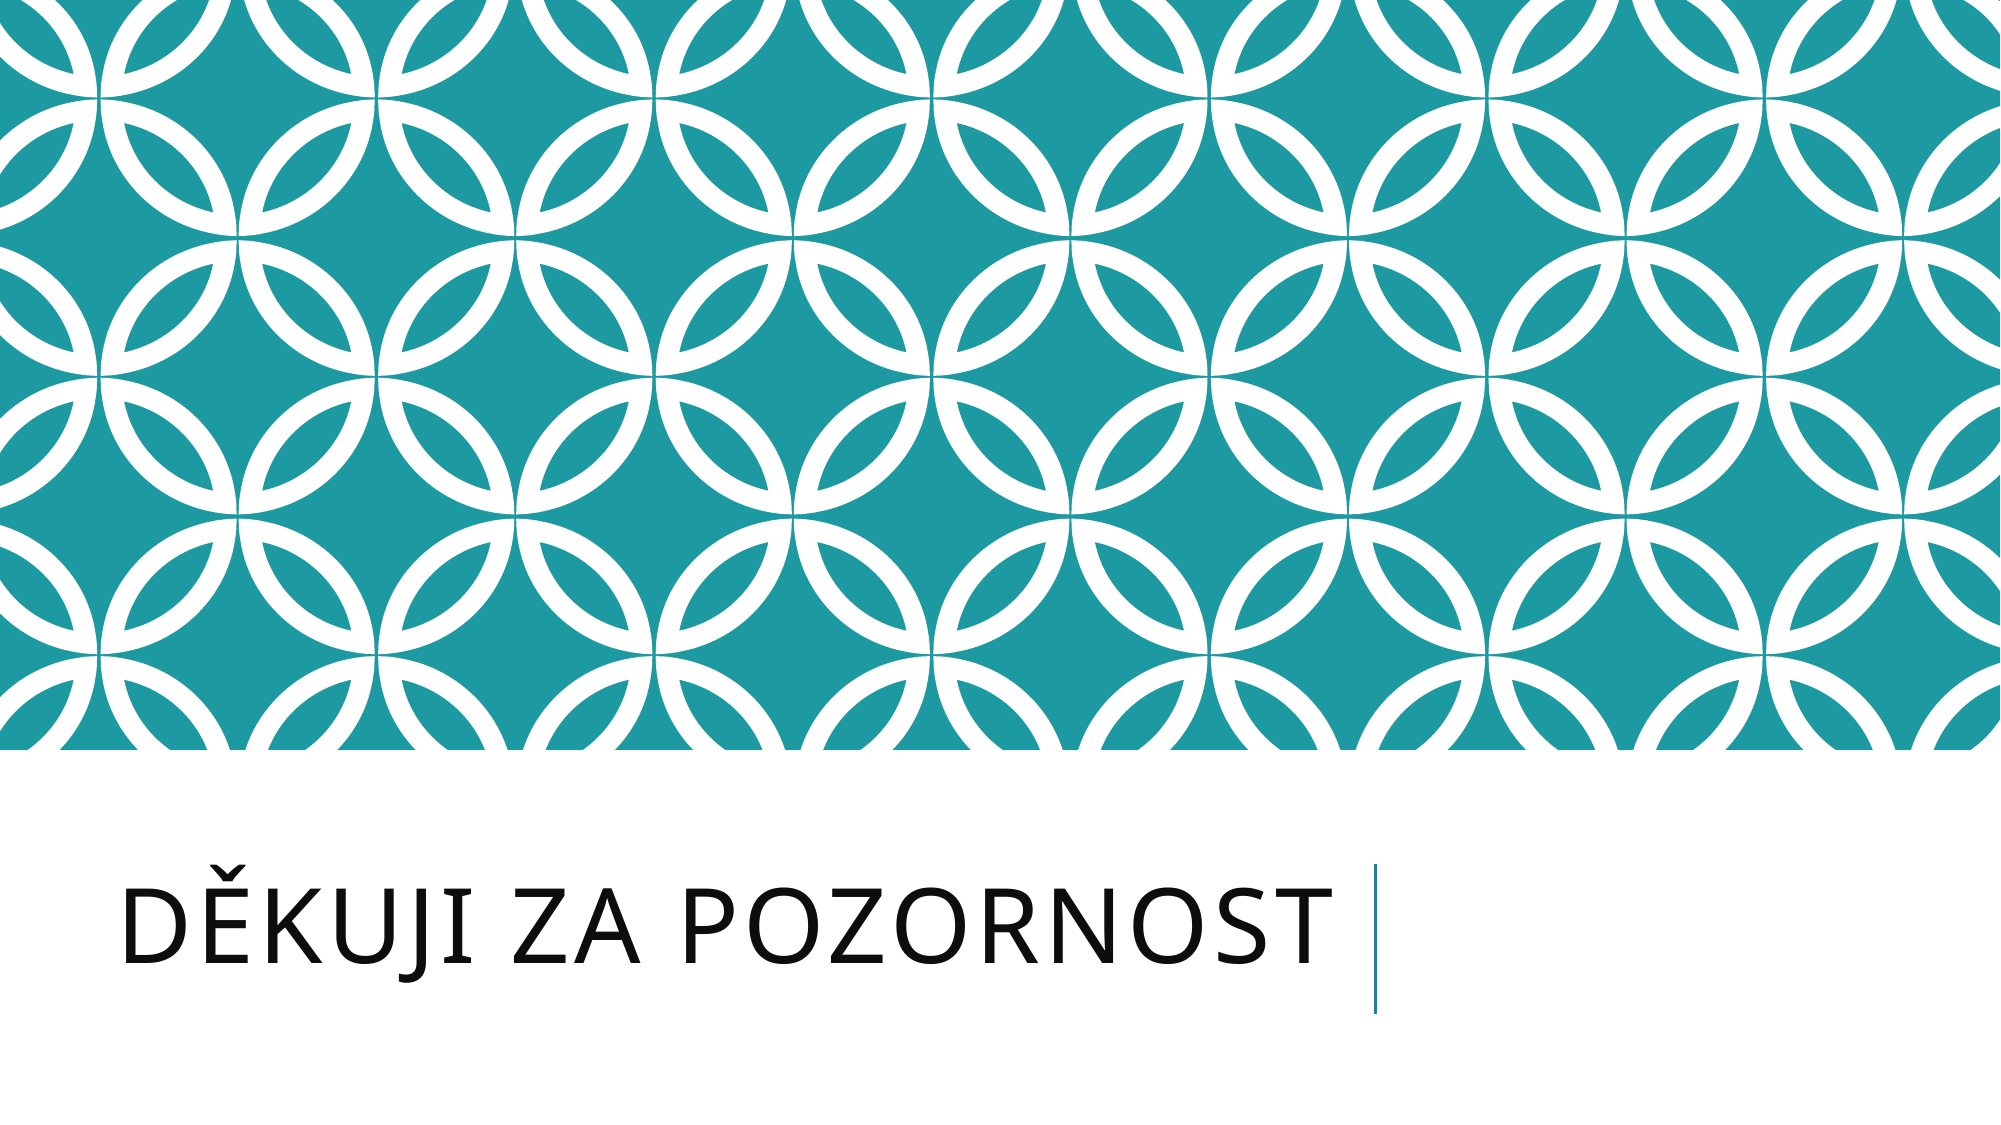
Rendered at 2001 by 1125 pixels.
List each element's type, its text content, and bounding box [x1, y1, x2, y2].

title Děkuji za pozornost [75, 813, 1350, 1054]
